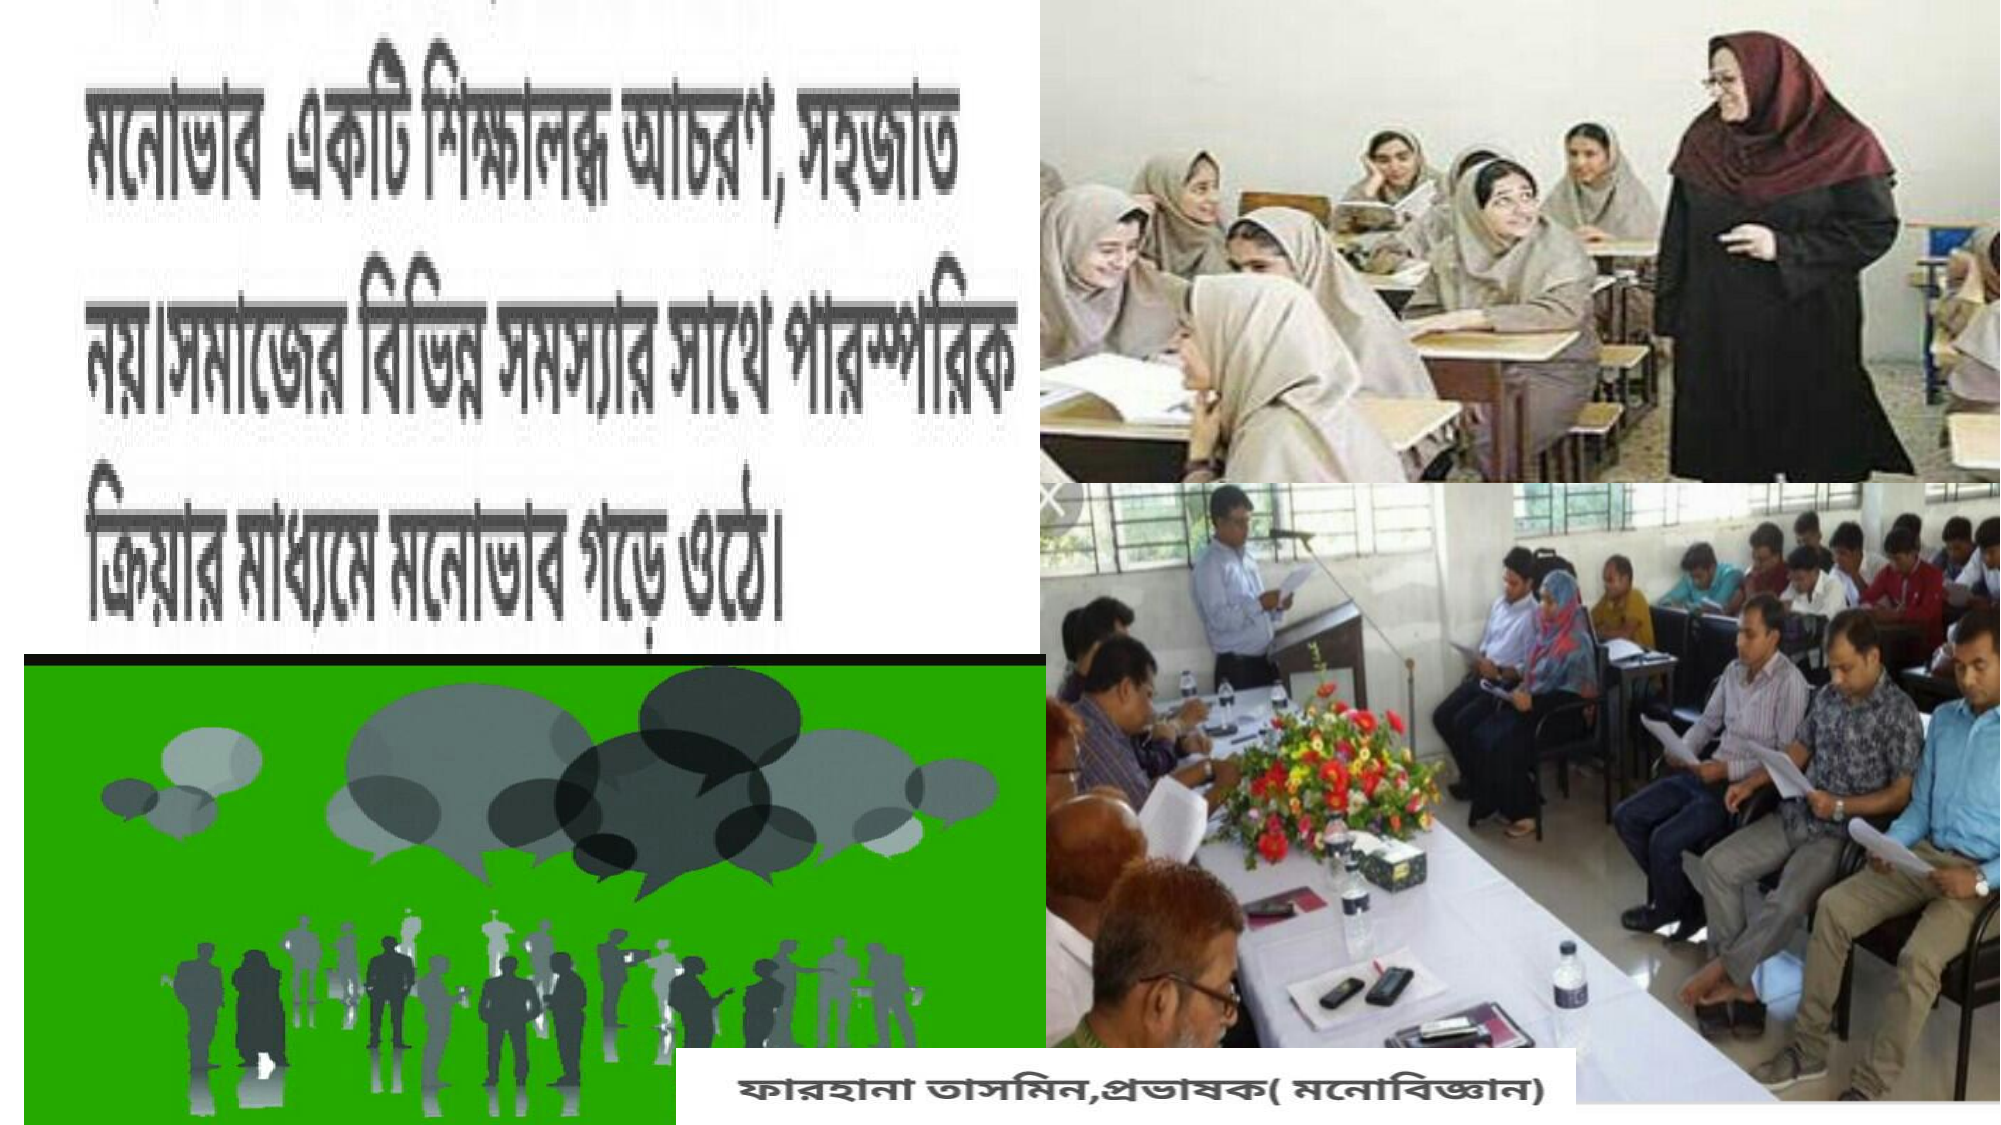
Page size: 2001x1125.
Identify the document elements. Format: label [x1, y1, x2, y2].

list [24, 0, 1039, 654]
picture [24, 0, 2000, 1125]
